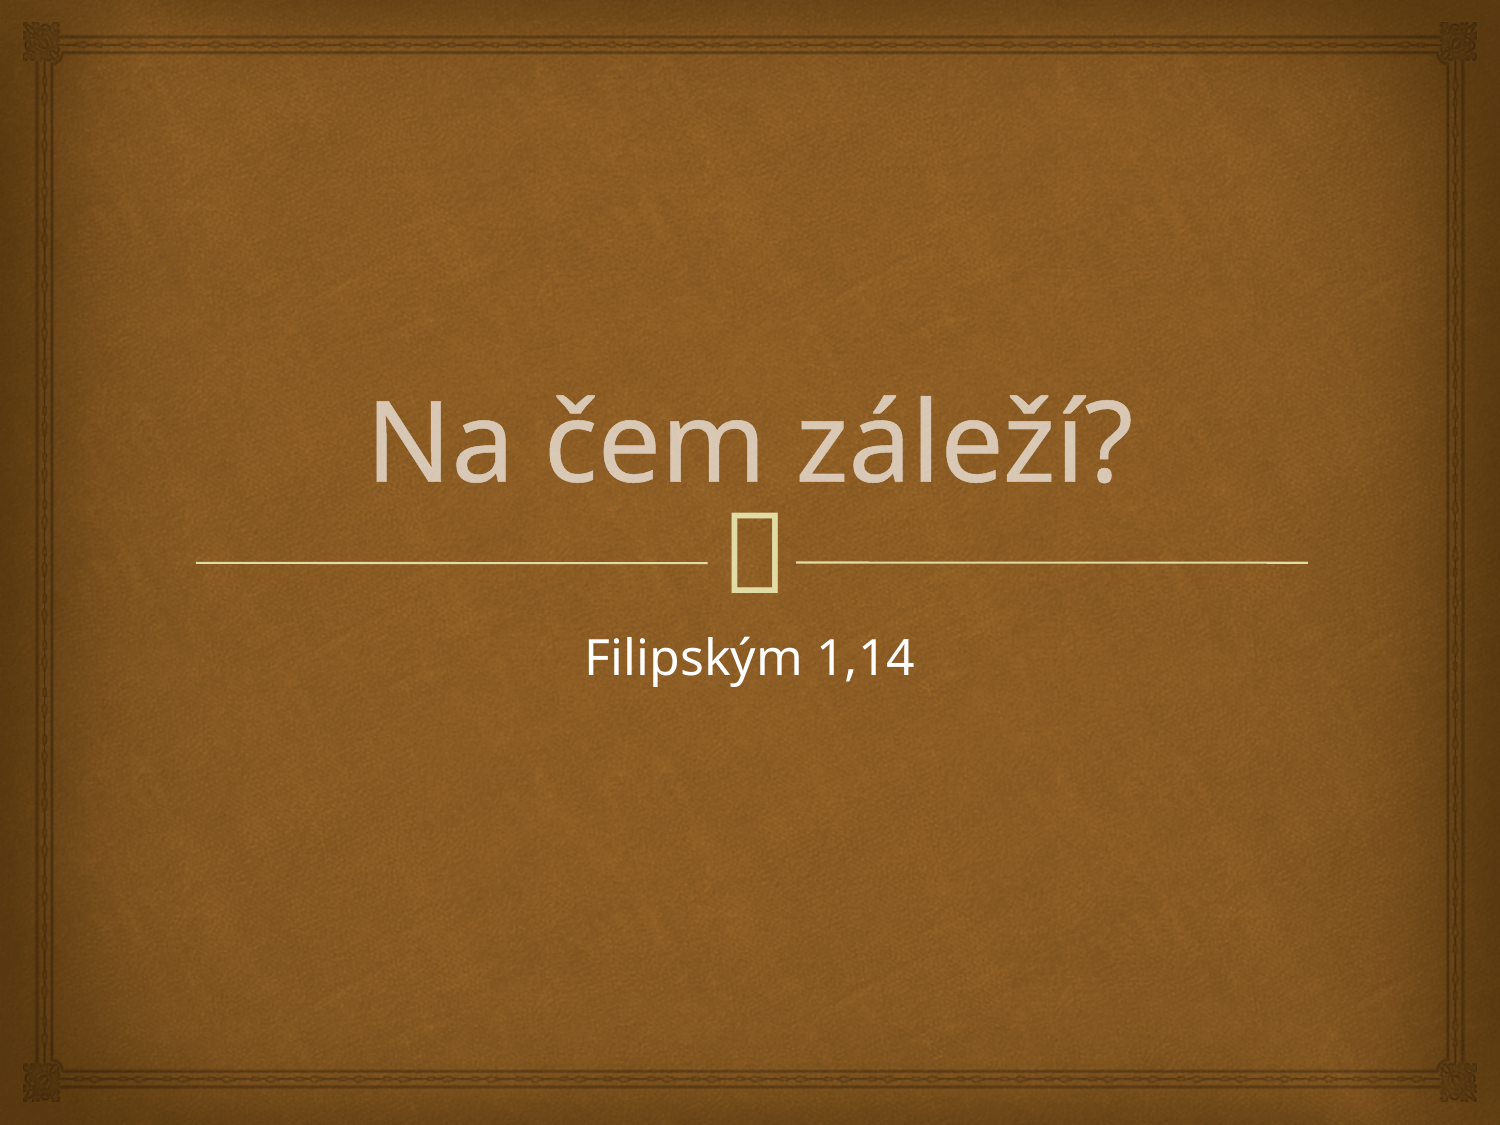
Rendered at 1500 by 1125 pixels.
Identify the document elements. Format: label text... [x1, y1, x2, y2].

subtitle Filipským 1,14 [225, 618, 1275, 906]
picture [0, 0, 1500, 1125]
title Na čem záleží? [194, 227, 1306, 512]
